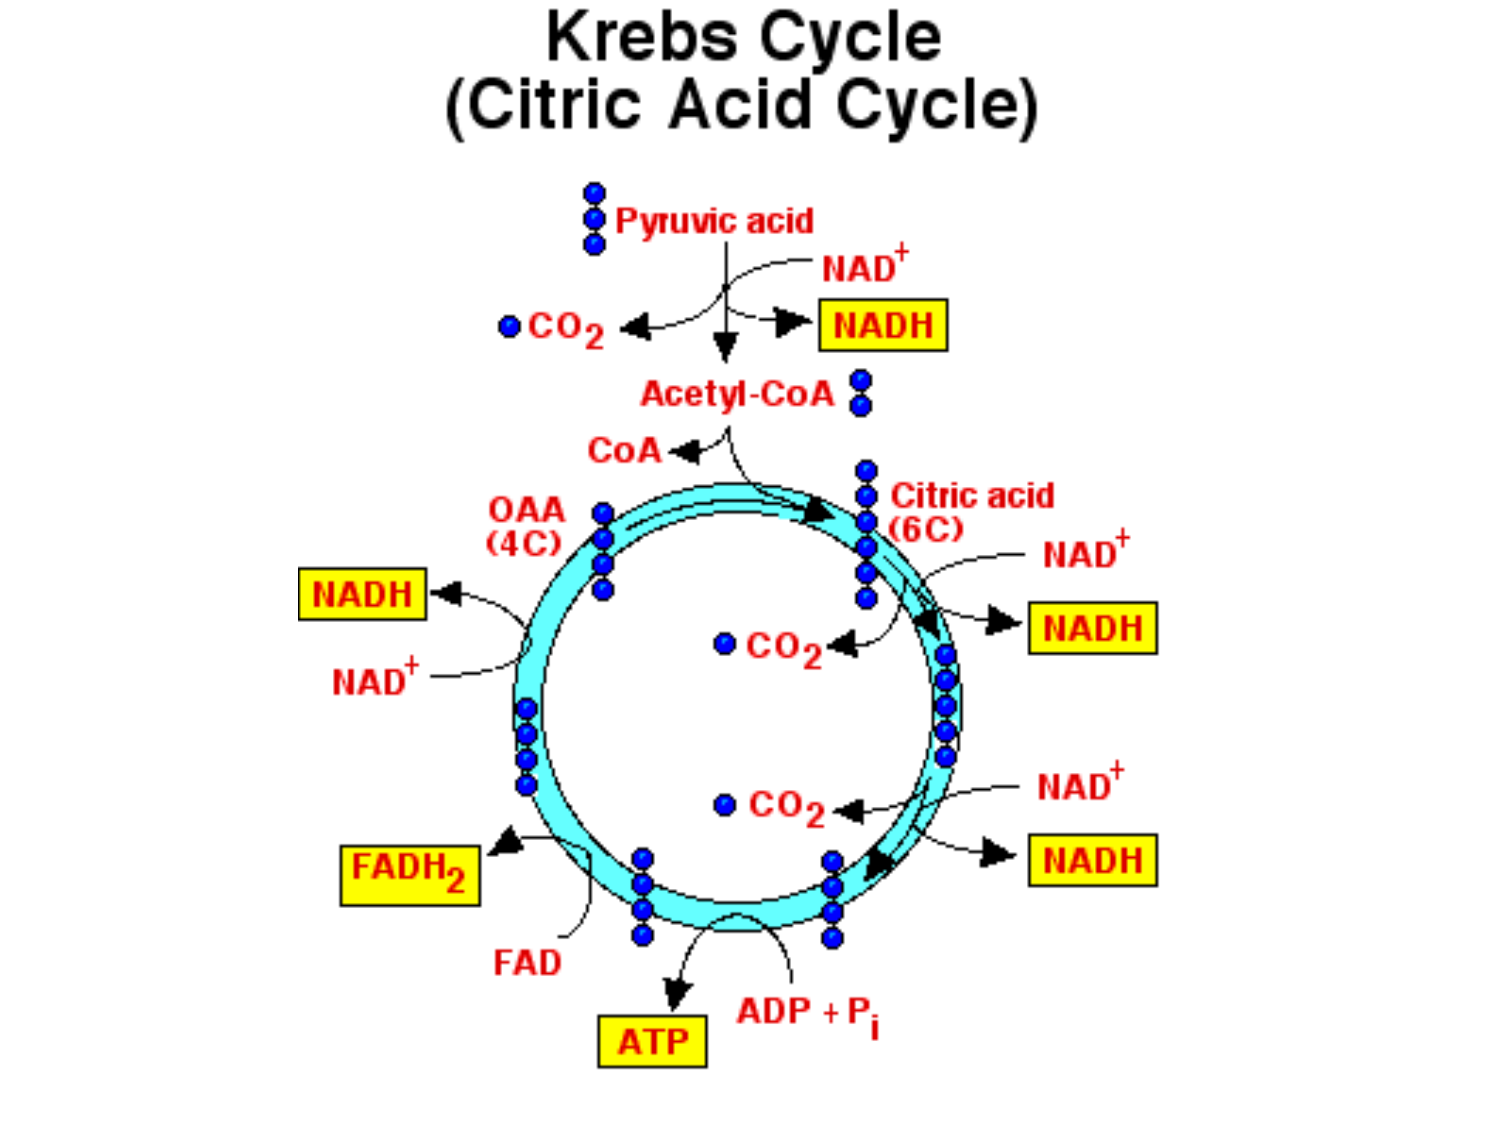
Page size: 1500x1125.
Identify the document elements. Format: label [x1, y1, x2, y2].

picture [298, 0, 1162, 1076]
